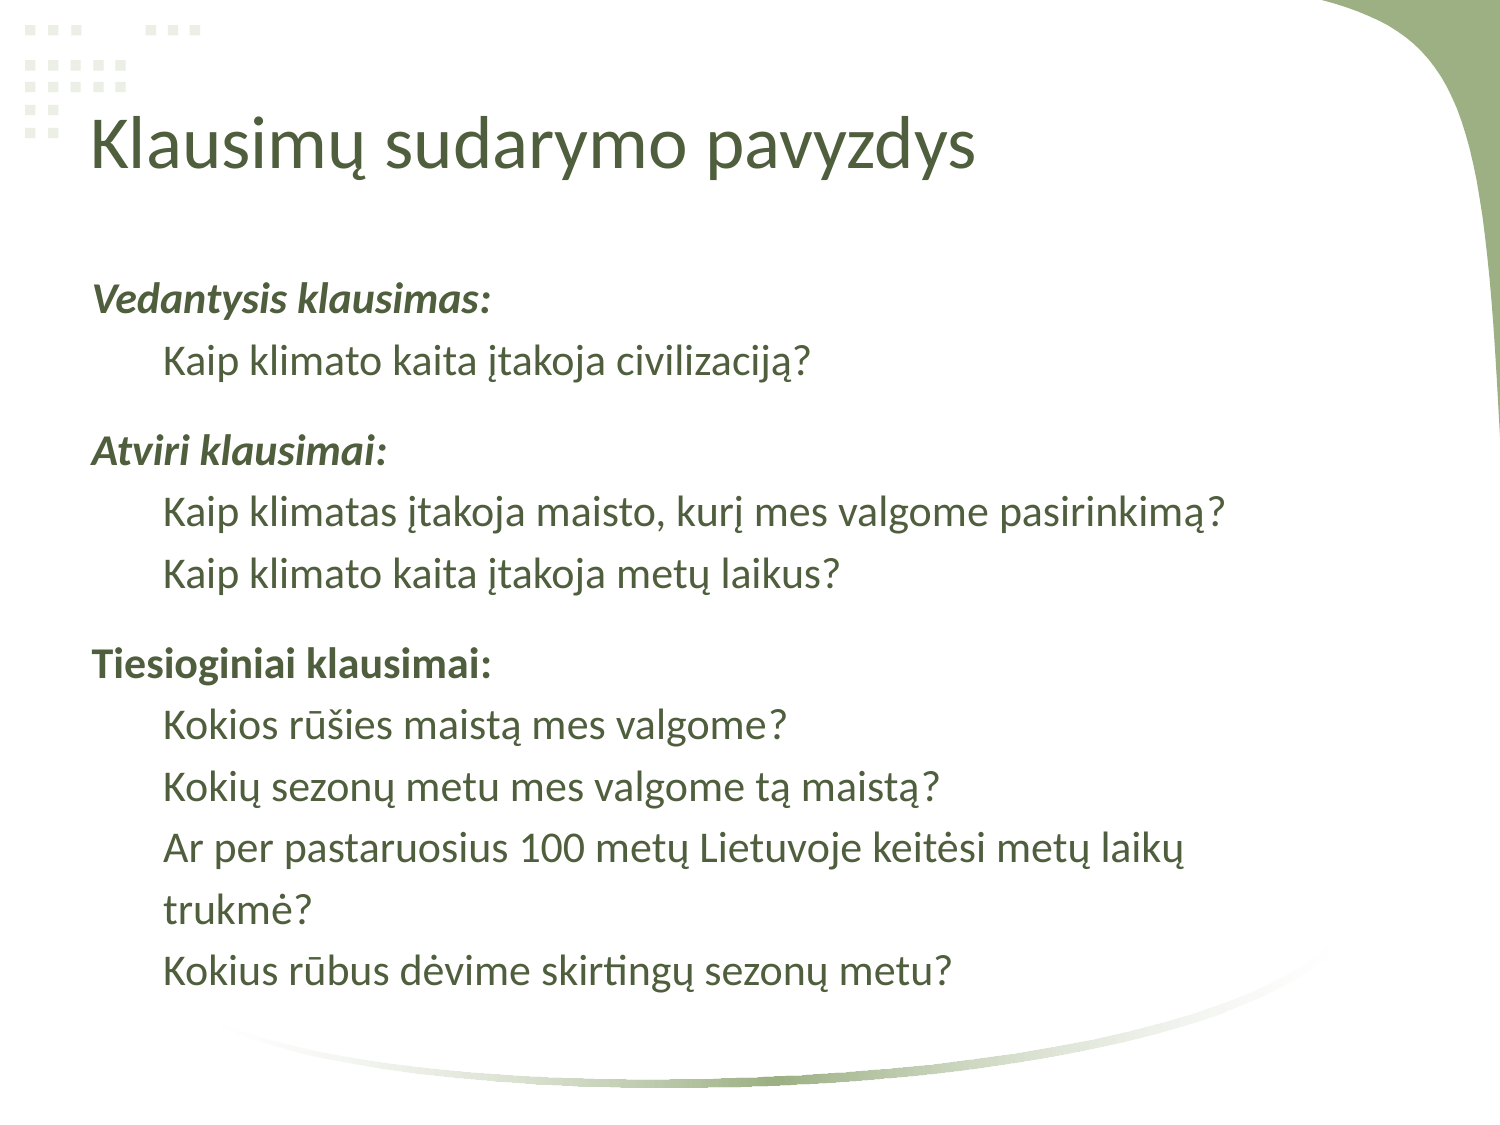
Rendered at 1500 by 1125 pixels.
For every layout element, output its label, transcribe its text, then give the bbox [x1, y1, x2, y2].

list Vedantysis klausimas: Kaip klimato kaita įtakoja civilizaciją? Atviri klausimai: Kaip klimatas įtakoja maisto, kurį mes valgome pasirinkimą? Kaip klimato kaita įtakoja metų laikus? Tiesioginiai klausimai: Kokios rūšies maistą mes valgome? Kokių sezonų metu mes valgome tą maistą? Ar per pastaruosius 100 metų Lietuvoje keitėsi metų laikų trukmė? Kokius rūbus dėvime skirtingų sezonų metu? [76, 262, 1424, 1005]
title Klausimų sudarymo pavyzdys [75, 45, 1425, 233]
